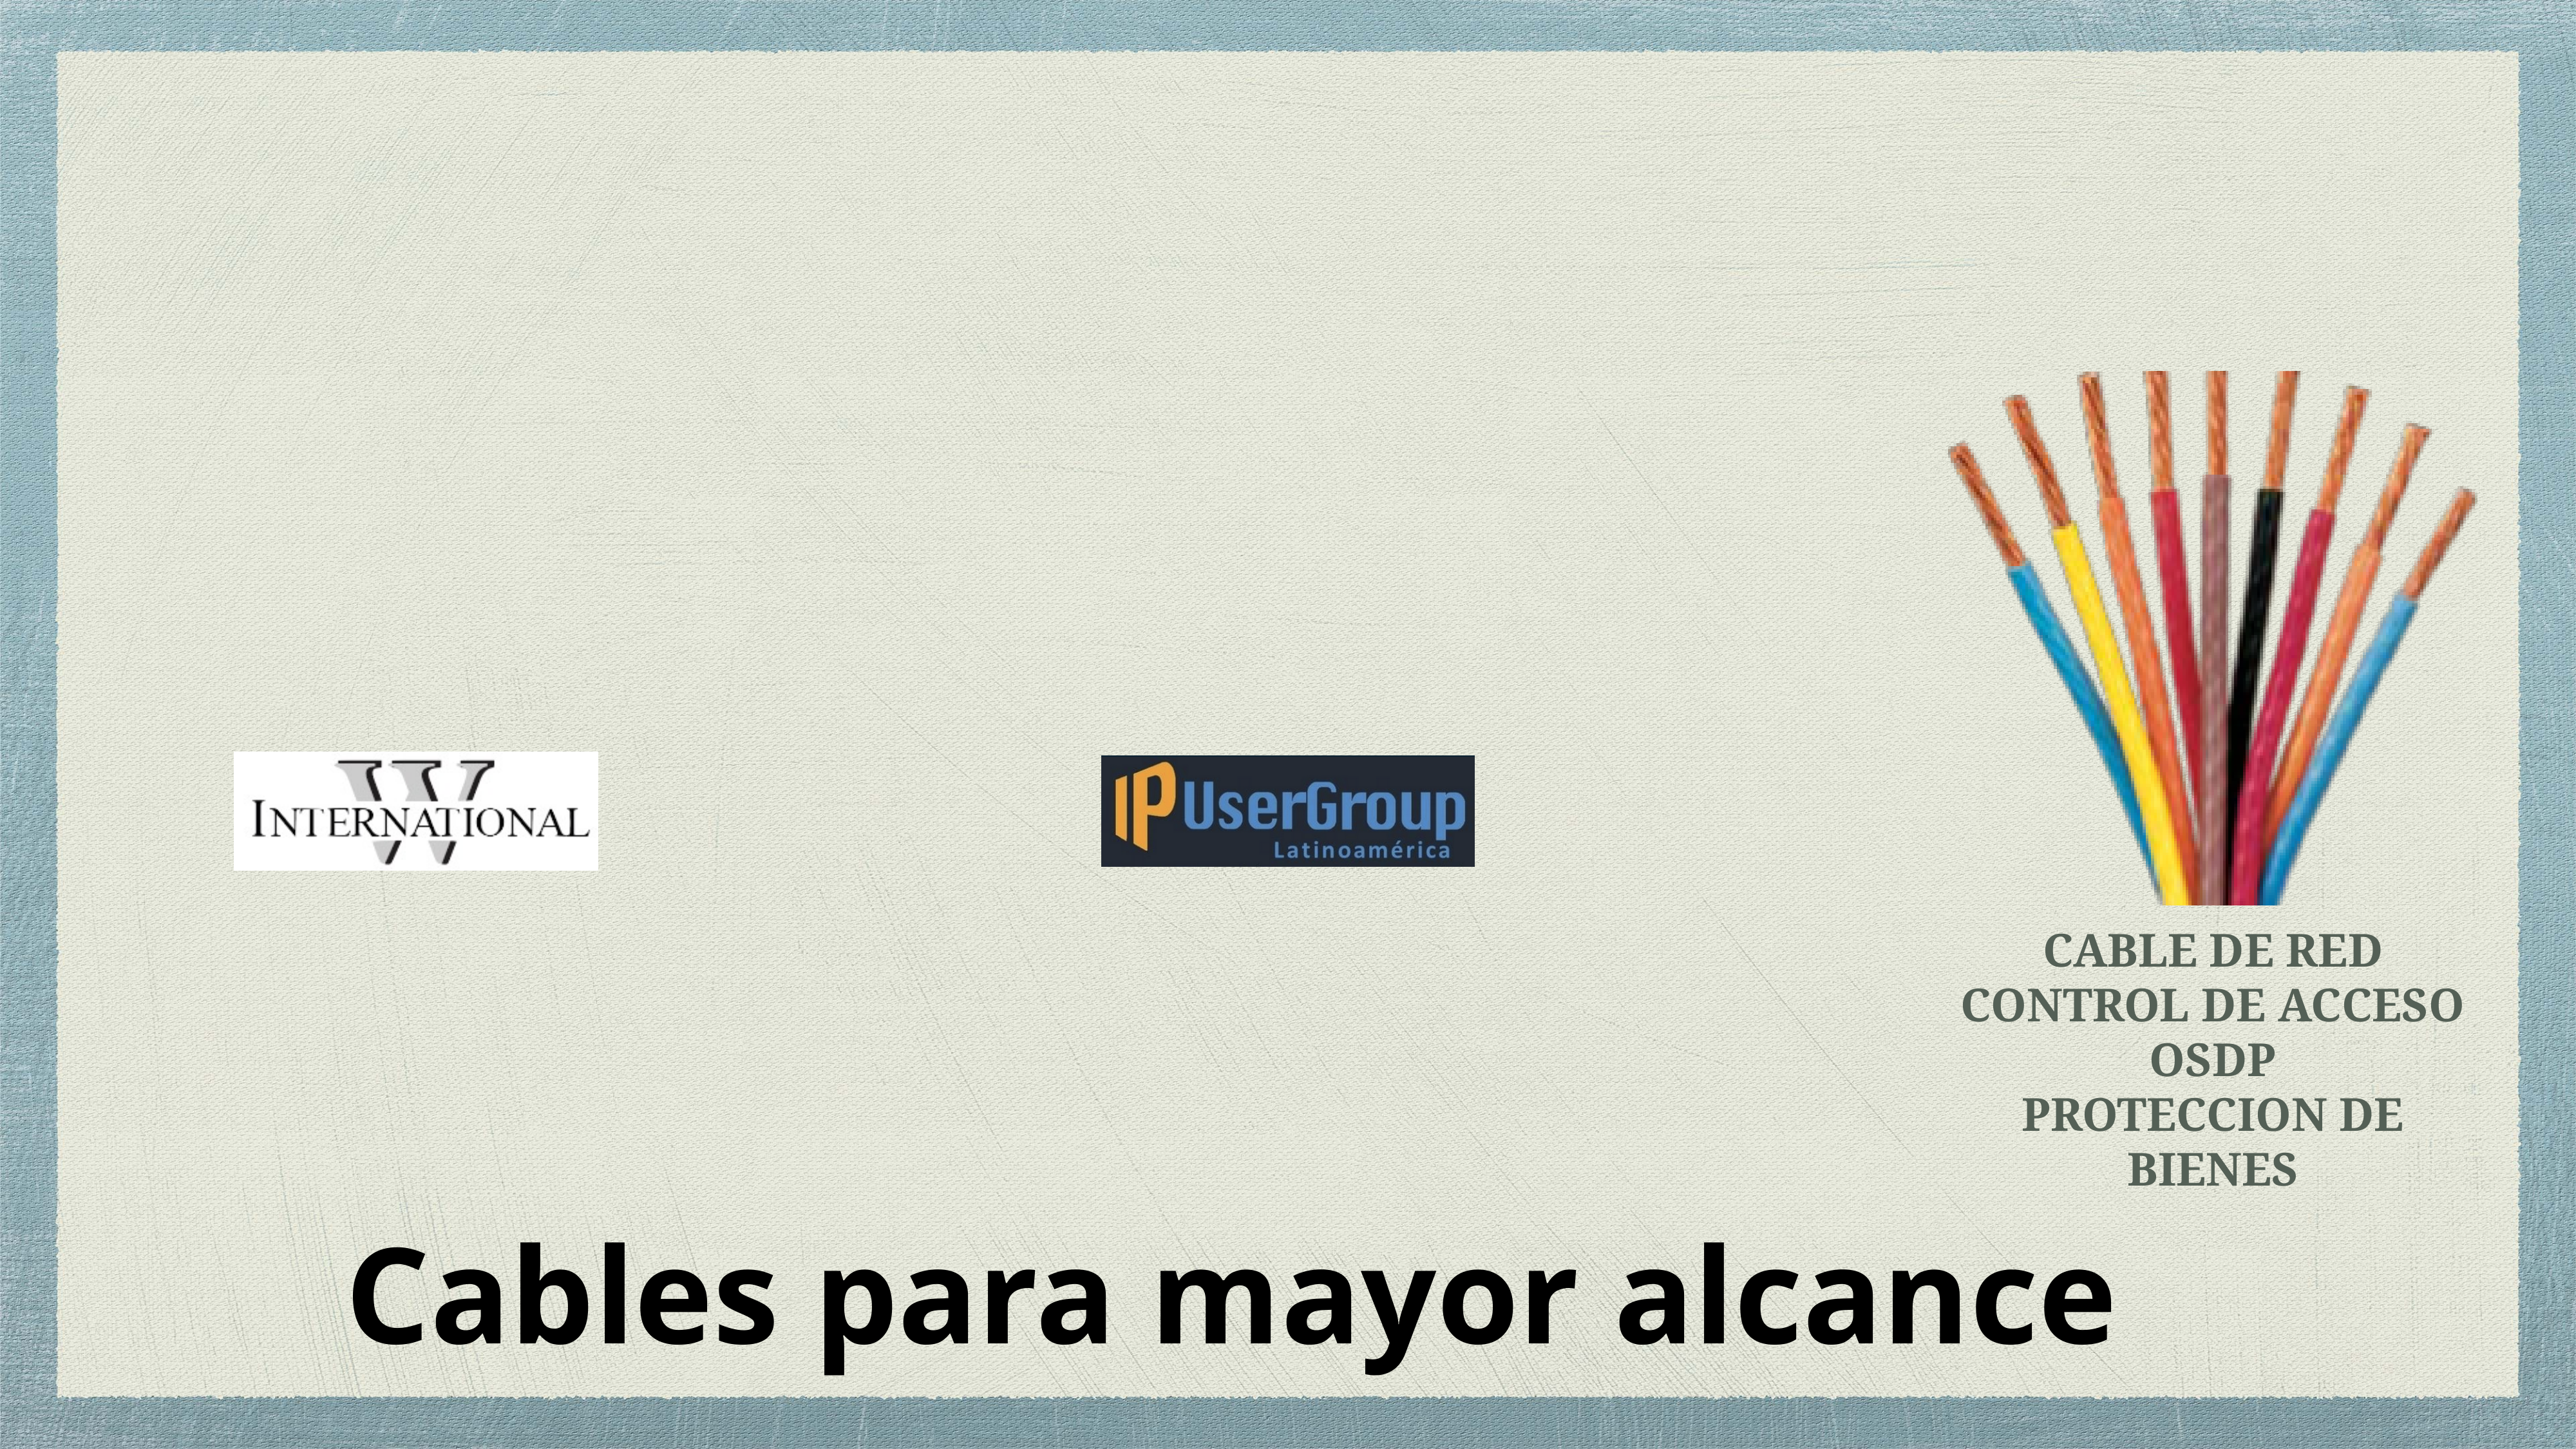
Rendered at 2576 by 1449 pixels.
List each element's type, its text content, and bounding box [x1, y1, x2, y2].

subtitle Cables para mayor alcance [71, 1204, 2392, 1414]
picture [0, 0, 2576, 1449]
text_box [1939, 370, 2486, 1225]
